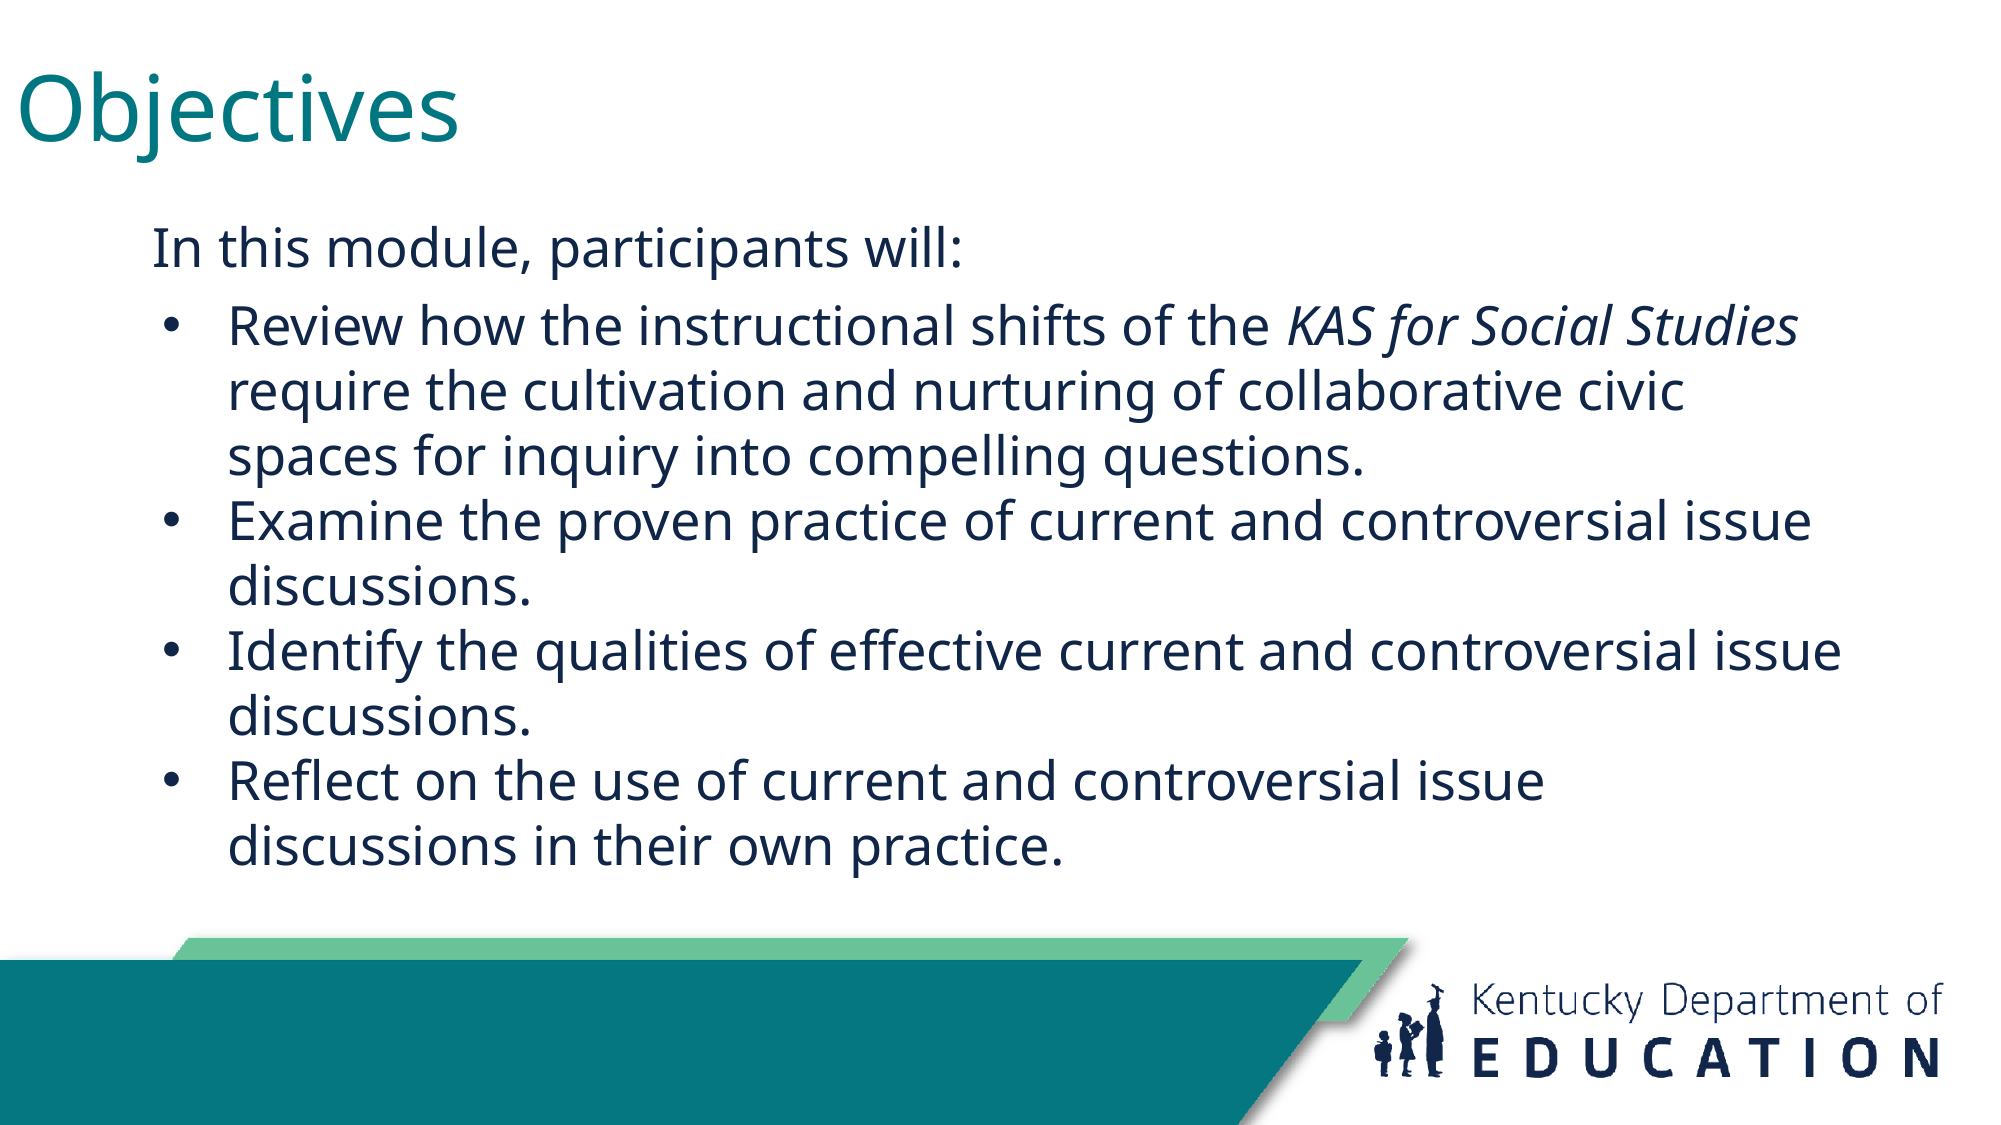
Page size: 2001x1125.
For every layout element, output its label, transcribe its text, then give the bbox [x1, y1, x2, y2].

title Objectives [0, 3, 1725, 221]
list In this module, participants will: Review how the instructional shifts of the KAS for Social Studies require the cultivation and nurturing of collaborative civic spaces for inquiry into compelling questions. Examine the proven practice of current and controversial issue discussions. Identify the qualities of effective current and controversial issue discussions. Reflect on the use of current and controversial issue discussions in their own practice. [137, 205, 1863, 920]
picture [0, 0, 2001, 1125]
